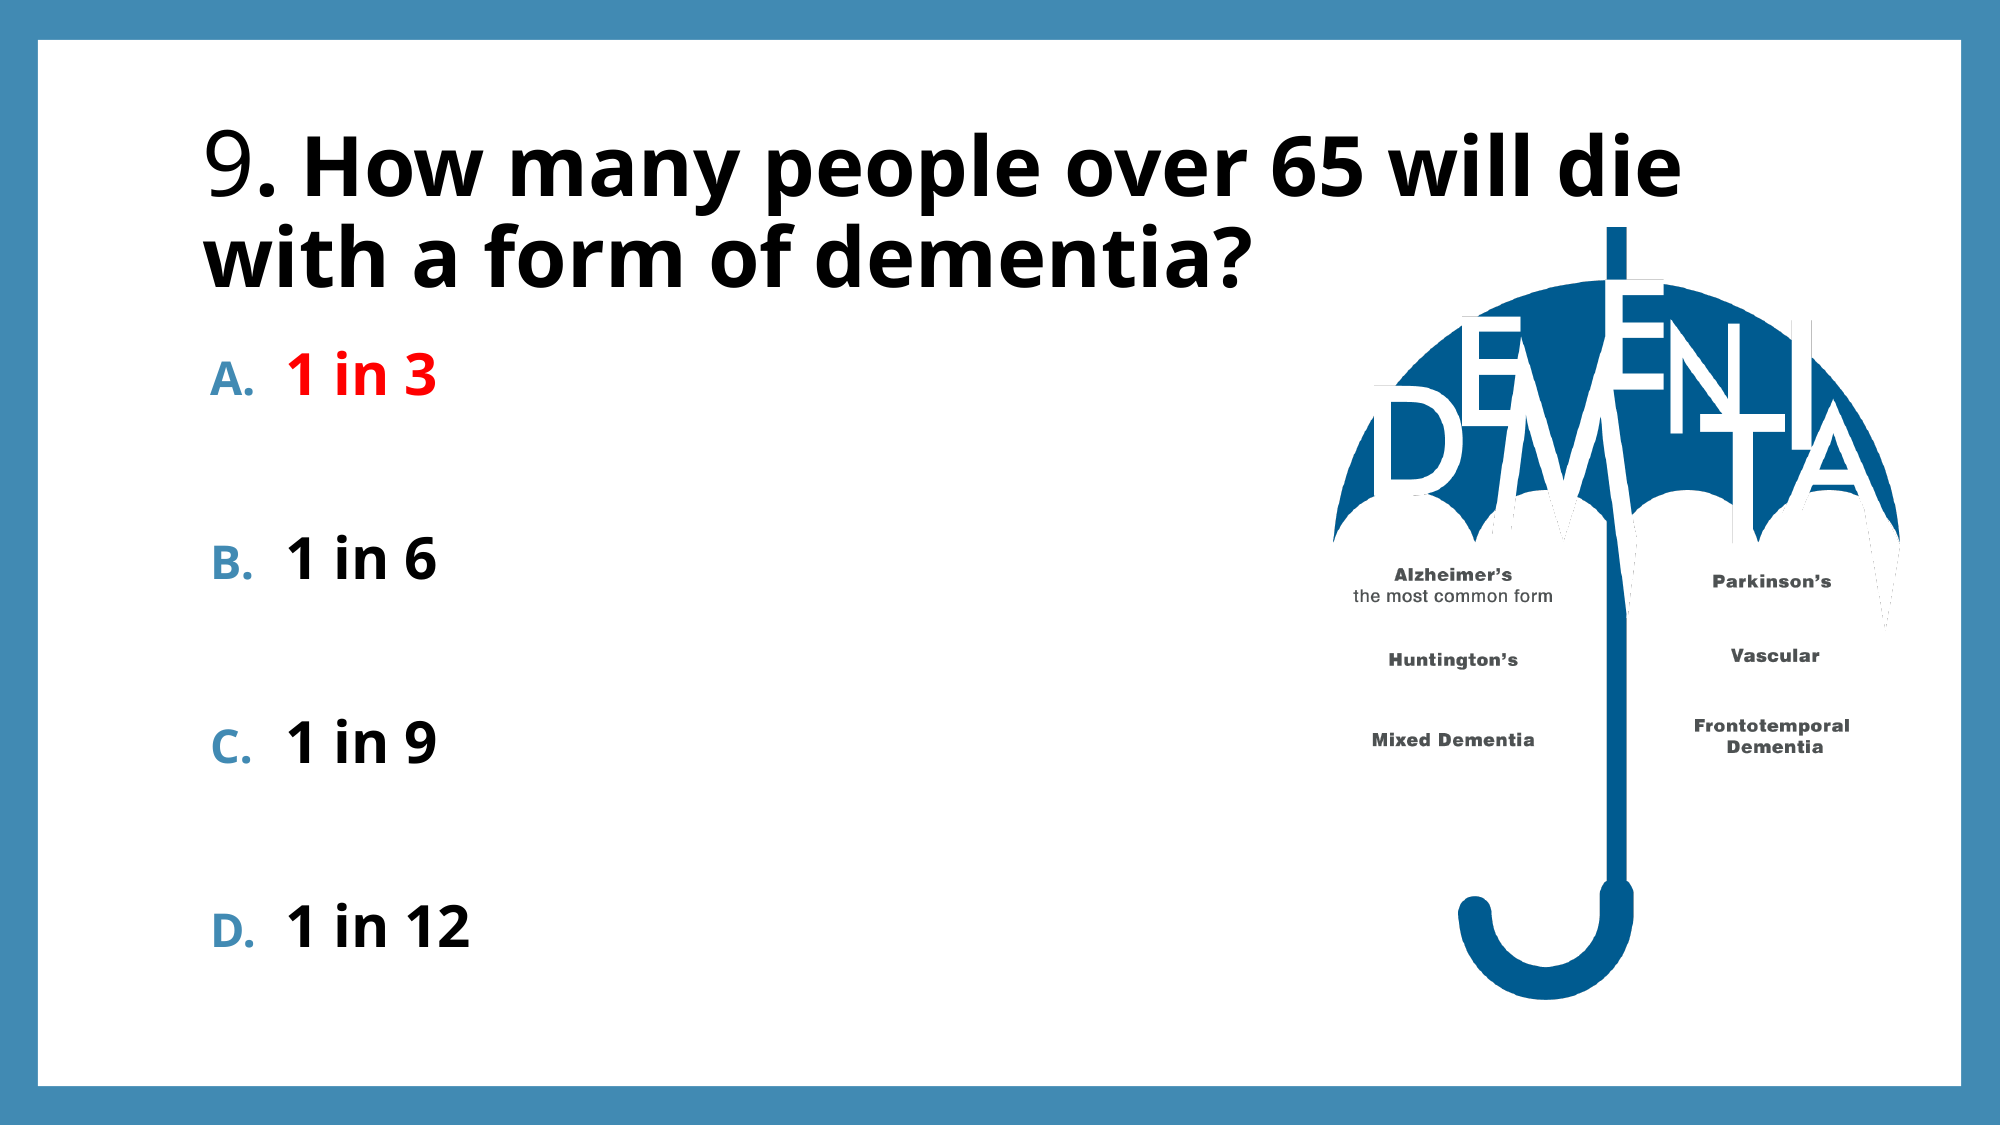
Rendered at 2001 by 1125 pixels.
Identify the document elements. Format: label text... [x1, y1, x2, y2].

title 9. How many people over 65 will die with a form of dementia? [187, 99, 1808, 323]
picture [1333, 227, 1900, 1001]
list 1 in 3 1 in 6 1 in 9 1 in 12 [187, 337, 1327, 1000]
